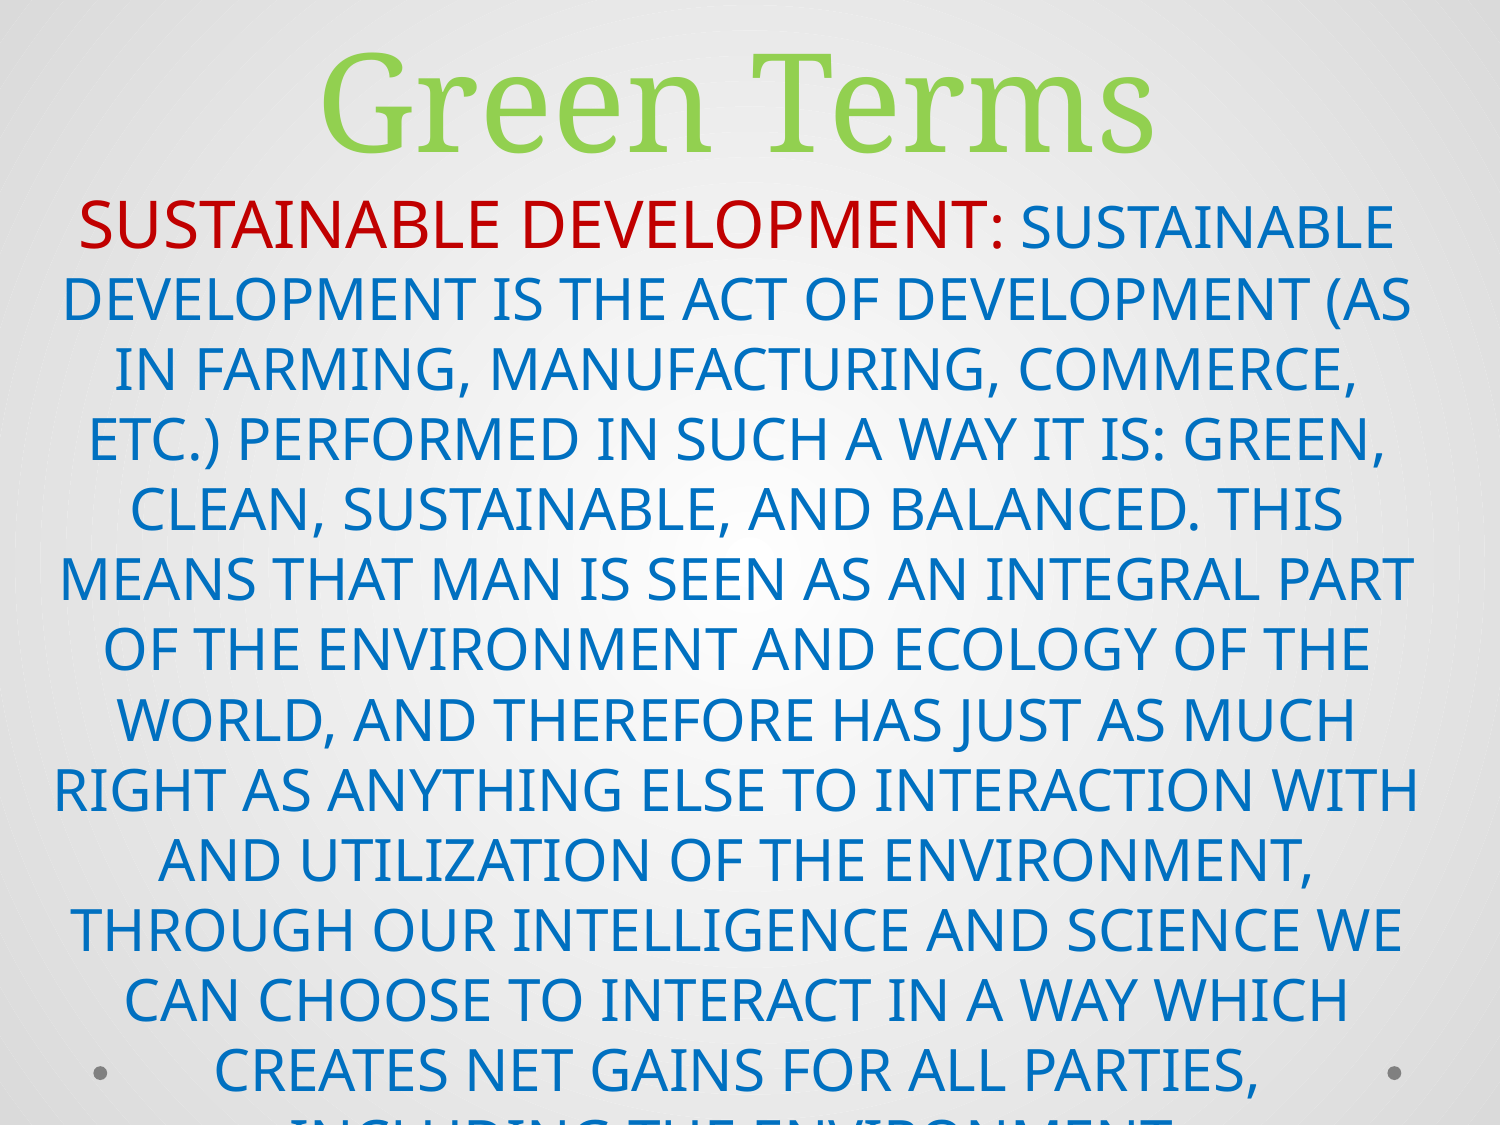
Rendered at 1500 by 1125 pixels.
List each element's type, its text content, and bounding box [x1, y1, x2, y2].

title Green Terms [62, 37, 1413, 174]
subtitle SUSTAINABLE DEVELOPMENT: SUSTAINABLE DEVELOPMENT IS THE ACT OF DEVELOPMENT (AS IN FARMING, MANUFACTURING, COMMERCE, ETC.) PERFORMED IN SUCH A WAY IT IS: GREEN, CLEAN, SUSTAINABLE, AND BALANCED. THIS MEANS THAT MAN IS SEEN AS AN INTEGRAL PART OF THE ENVIRONMENT AND ECOLOGY OF THE WORLD, AND THEREFORE HAS JUST AS MUCH RIGHT AS ANYTHING ELSE TO INTERACTION WITH AND UTILIZATION OF THE ENVIRONMENT, THROUGH OUR INTELLIGENCE AND SCIENCE WE CAN CHOOSE TO INTERACT IN A WAY WHICH CREATES NET GAINS FOR ALL PARTIES, INCLUDING THE ENVIRONMENT. [37, 174, 1438, 1125]
